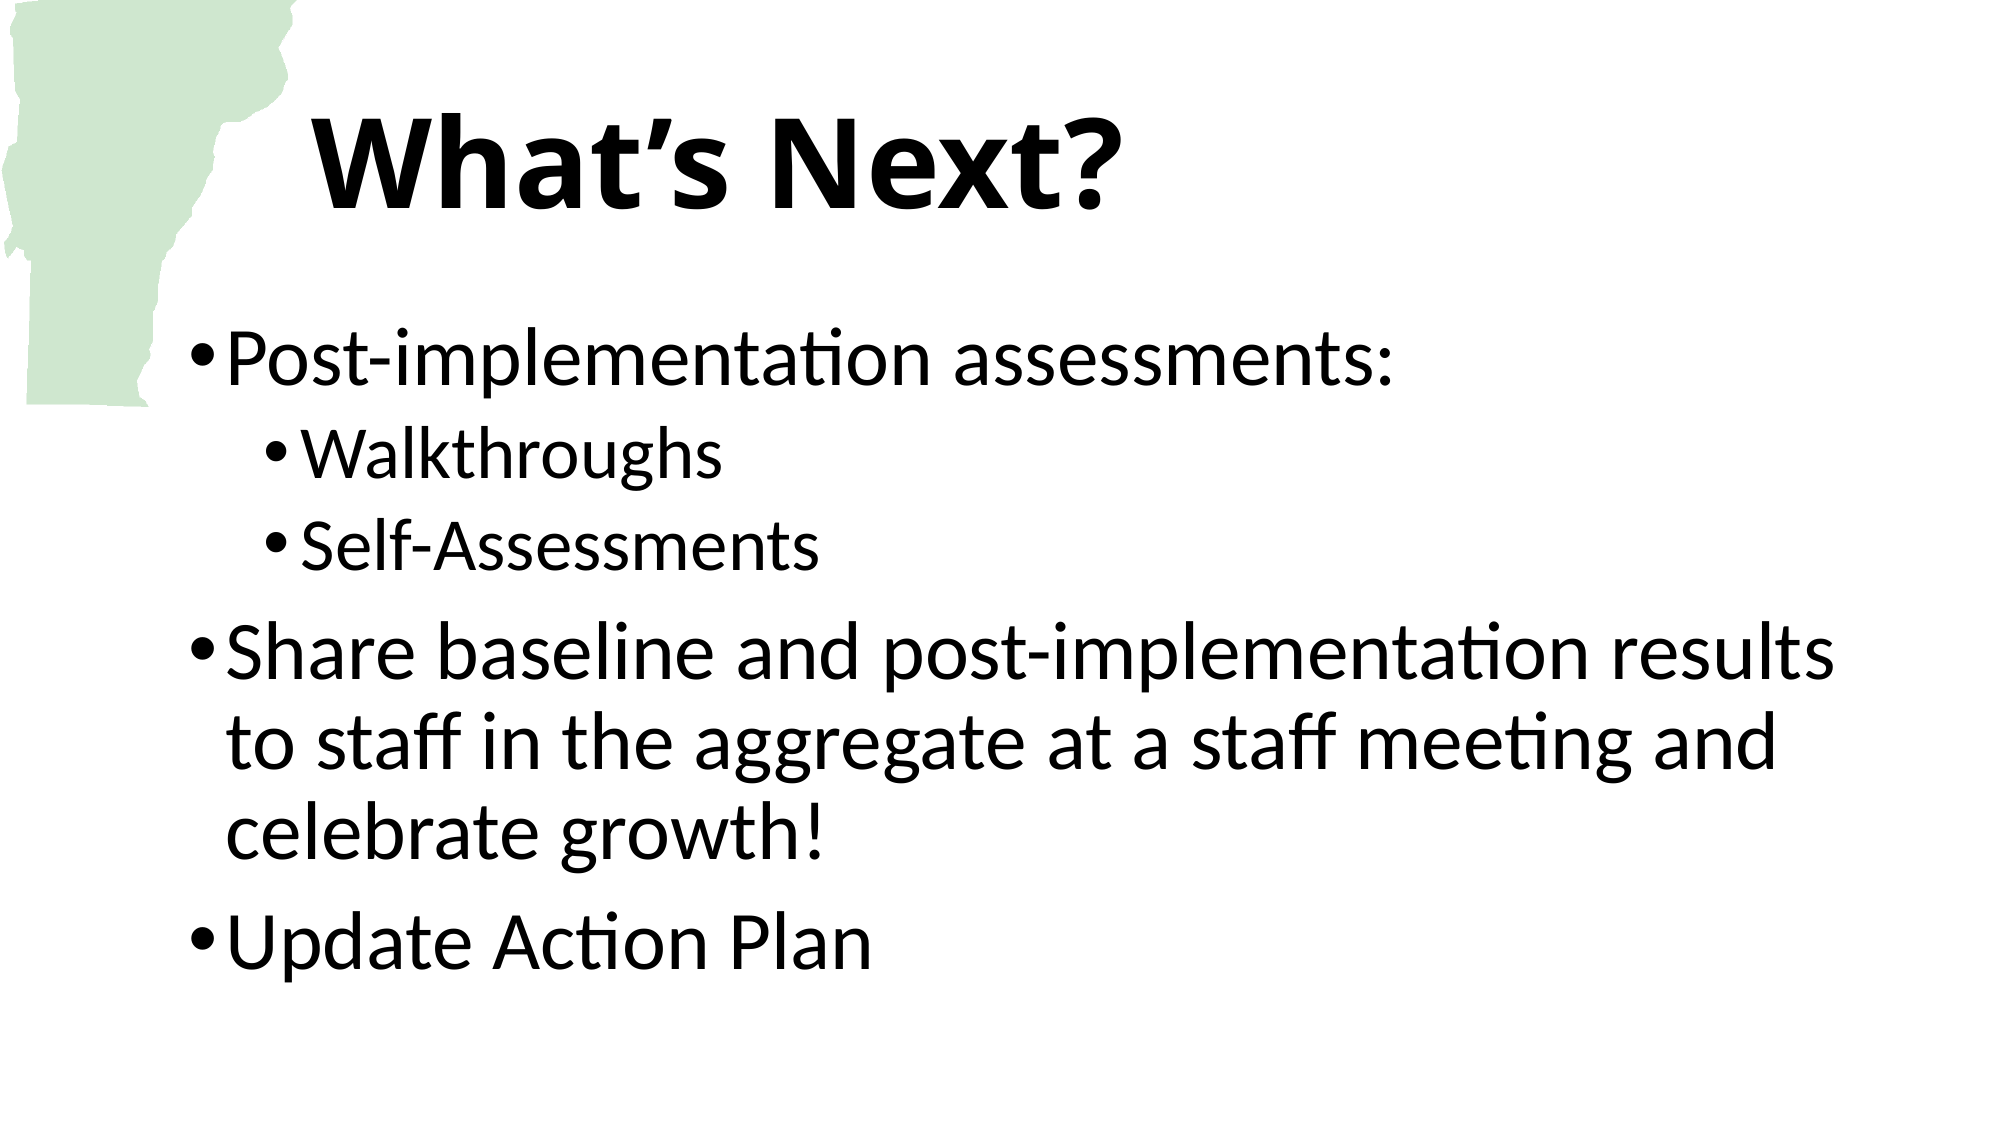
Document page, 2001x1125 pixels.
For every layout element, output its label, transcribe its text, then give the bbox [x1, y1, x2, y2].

list Post-implementation assessments: Walkthroughs Self-Assessments Share baseline and post-implementation results to staff in the aggregate at a staff meeting and celebrate growth! Update Action Plan [173, 306, 1866, 1021]
title What’s Next? [296, 59, 1863, 278]
